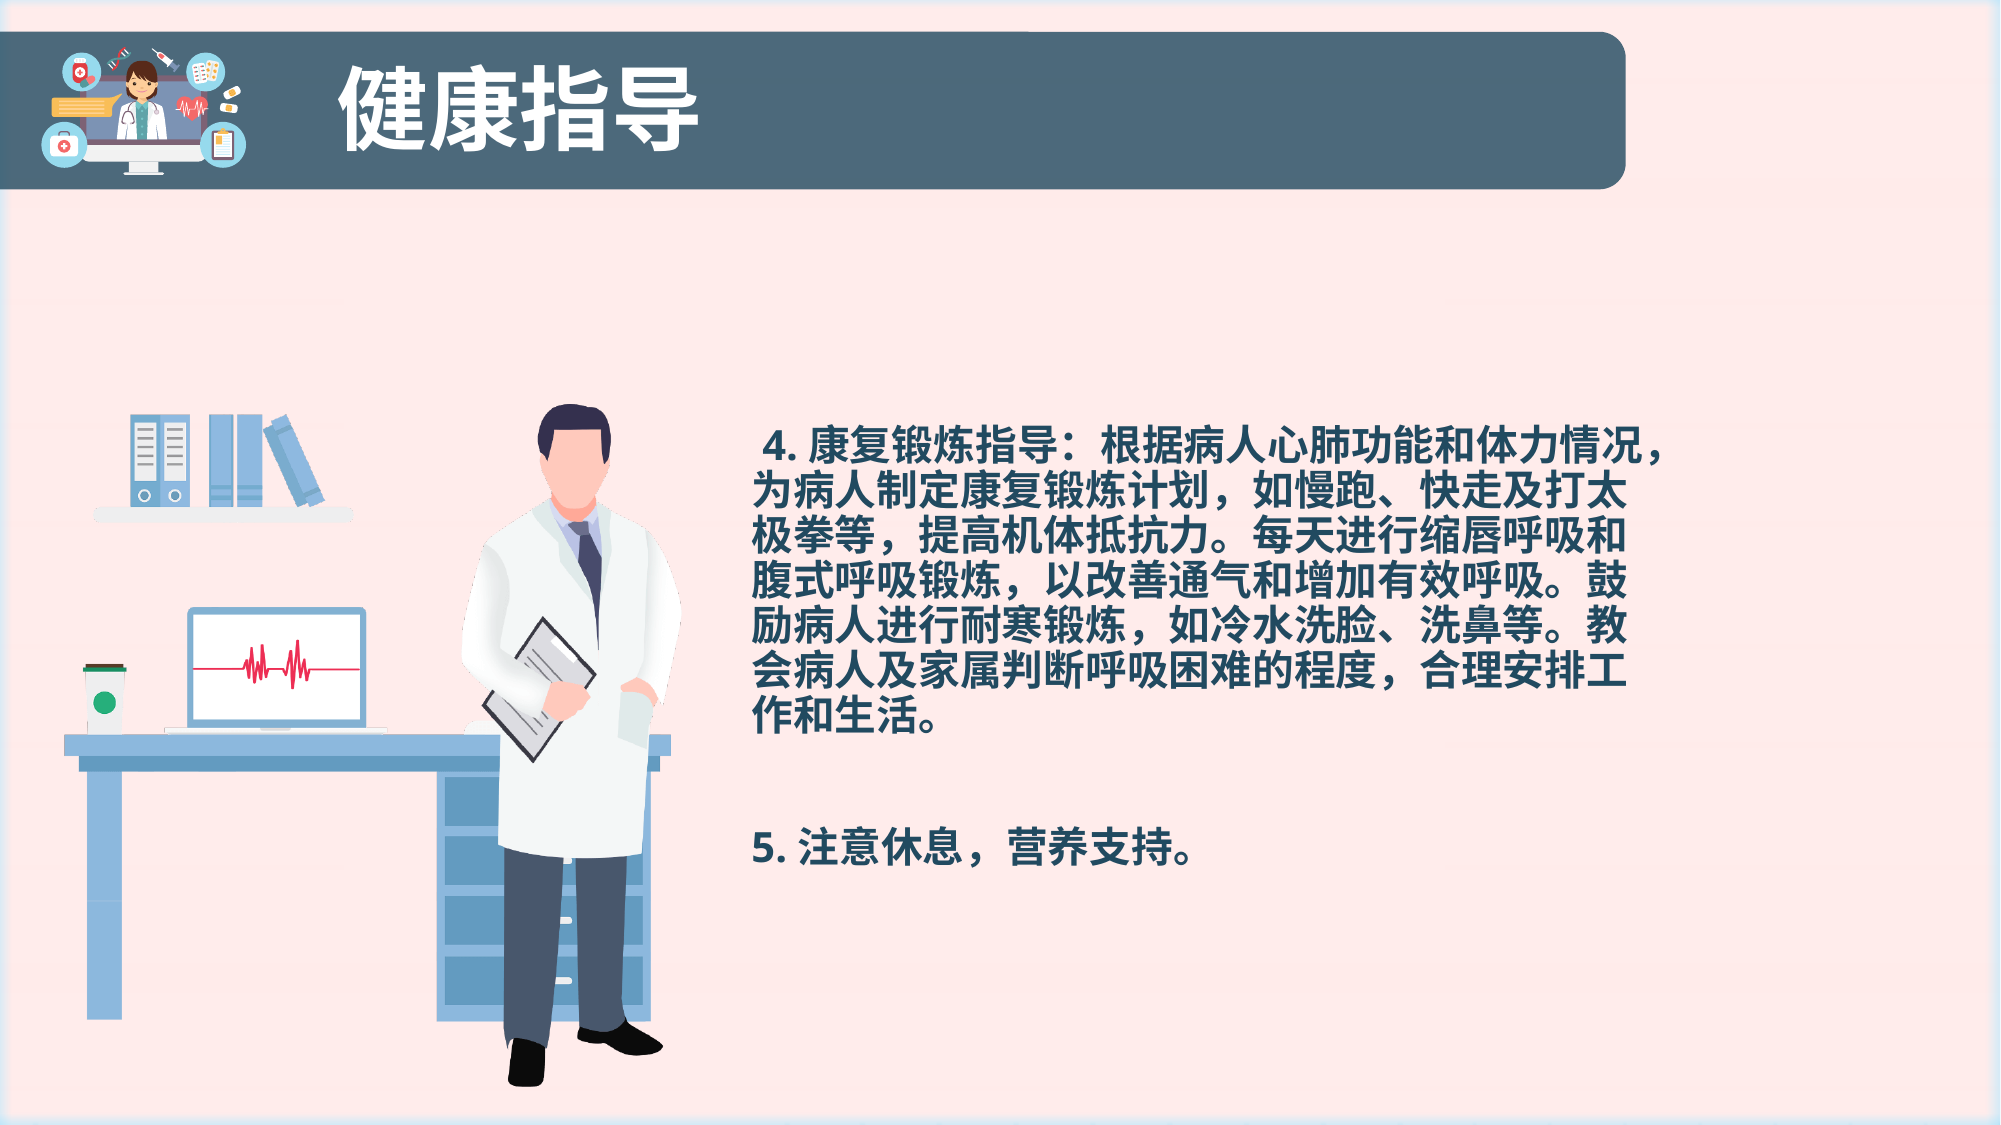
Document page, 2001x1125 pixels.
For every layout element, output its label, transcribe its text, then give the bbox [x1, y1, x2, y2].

picture [0, 5, 1989, 1116]
text_box [3, 1, 1995, 1120]
text_box [0, 30, 1627, 191]
text_box 4.康复锻炼指导：根据病人心肺功能和体力情况，为病人制定康复锻炼计划，如慢跑、快走及打太极拳等，提高机体抵抗力。每天进行缩唇呼吸和腹式呼吸锻炼，以改善通气和增加有效呼吸。鼓励病人进行耐寒锻炼，如冷水洗脸、洗鼻等。教会病人及家属判断呼吸困难的程度，合理安排工作和生活。 5.注意休息，营养支持。 [785, 416, 1663, 1017]
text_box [41, 46, 246, 175]
text_box [0, 0, 2000, 1125]
text_box 健康指导 [321, 44, 1034, 170]
